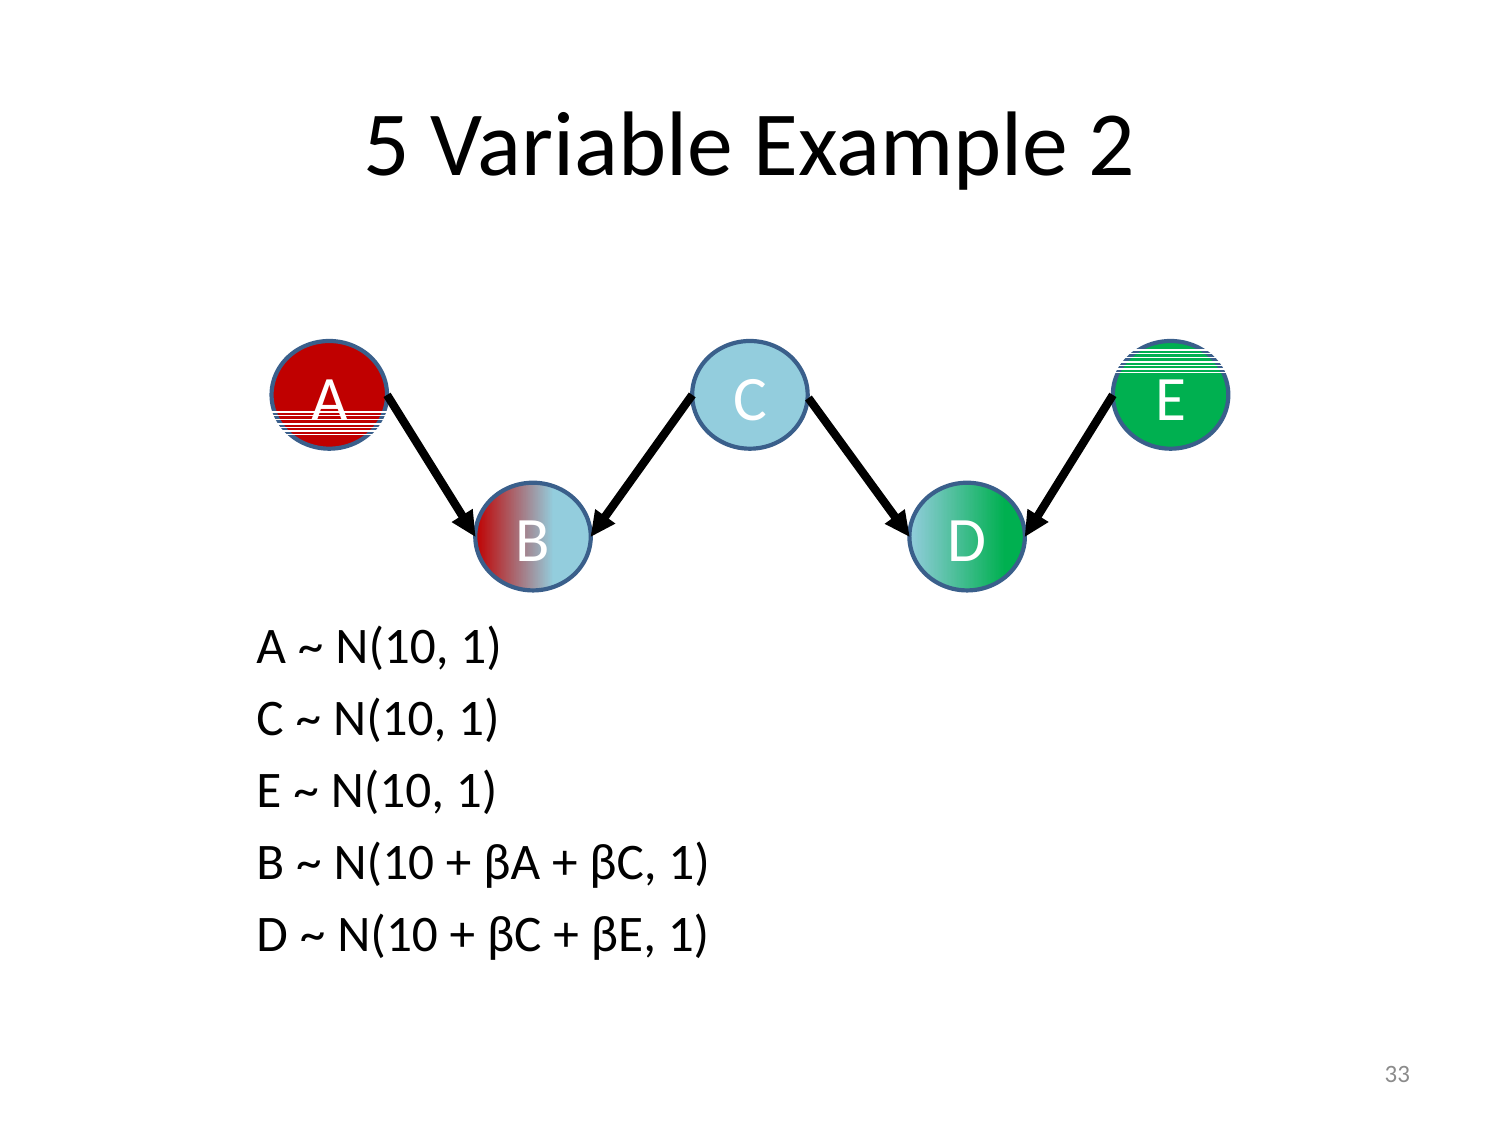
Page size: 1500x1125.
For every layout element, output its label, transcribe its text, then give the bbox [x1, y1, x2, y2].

text_box D [908, 480, 1027, 593]
list A ~ N(10, 1) C ~ N(10, 1) E ~ N(10, 1) B ~ N(10 + βA + βC, 1) D ~ N(10 + βC + βE, 1) [241, 604, 1254, 970]
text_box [808, 397, 910, 537]
title 5 Variable Example 2 [75, 45, 1425, 233]
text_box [590, 394, 693, 537]
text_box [1111, 349, 1238, 373]
text_box B [473, 480, 593, 593]
text_box E [1137, 338, 1204, 348]
text_box A [269, 338, 390, 410]
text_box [1024, 394, 1114, 537]
text_box E [1110, 382, 1231, 451]
text_box C [690, 338, 810, 451]
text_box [260, 411, 387, 435]
slide_number 33 [1074, 1042, 1425, 1103]
text_box A [298, 443, 360, 451]
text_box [386, 394, 476, 537]
